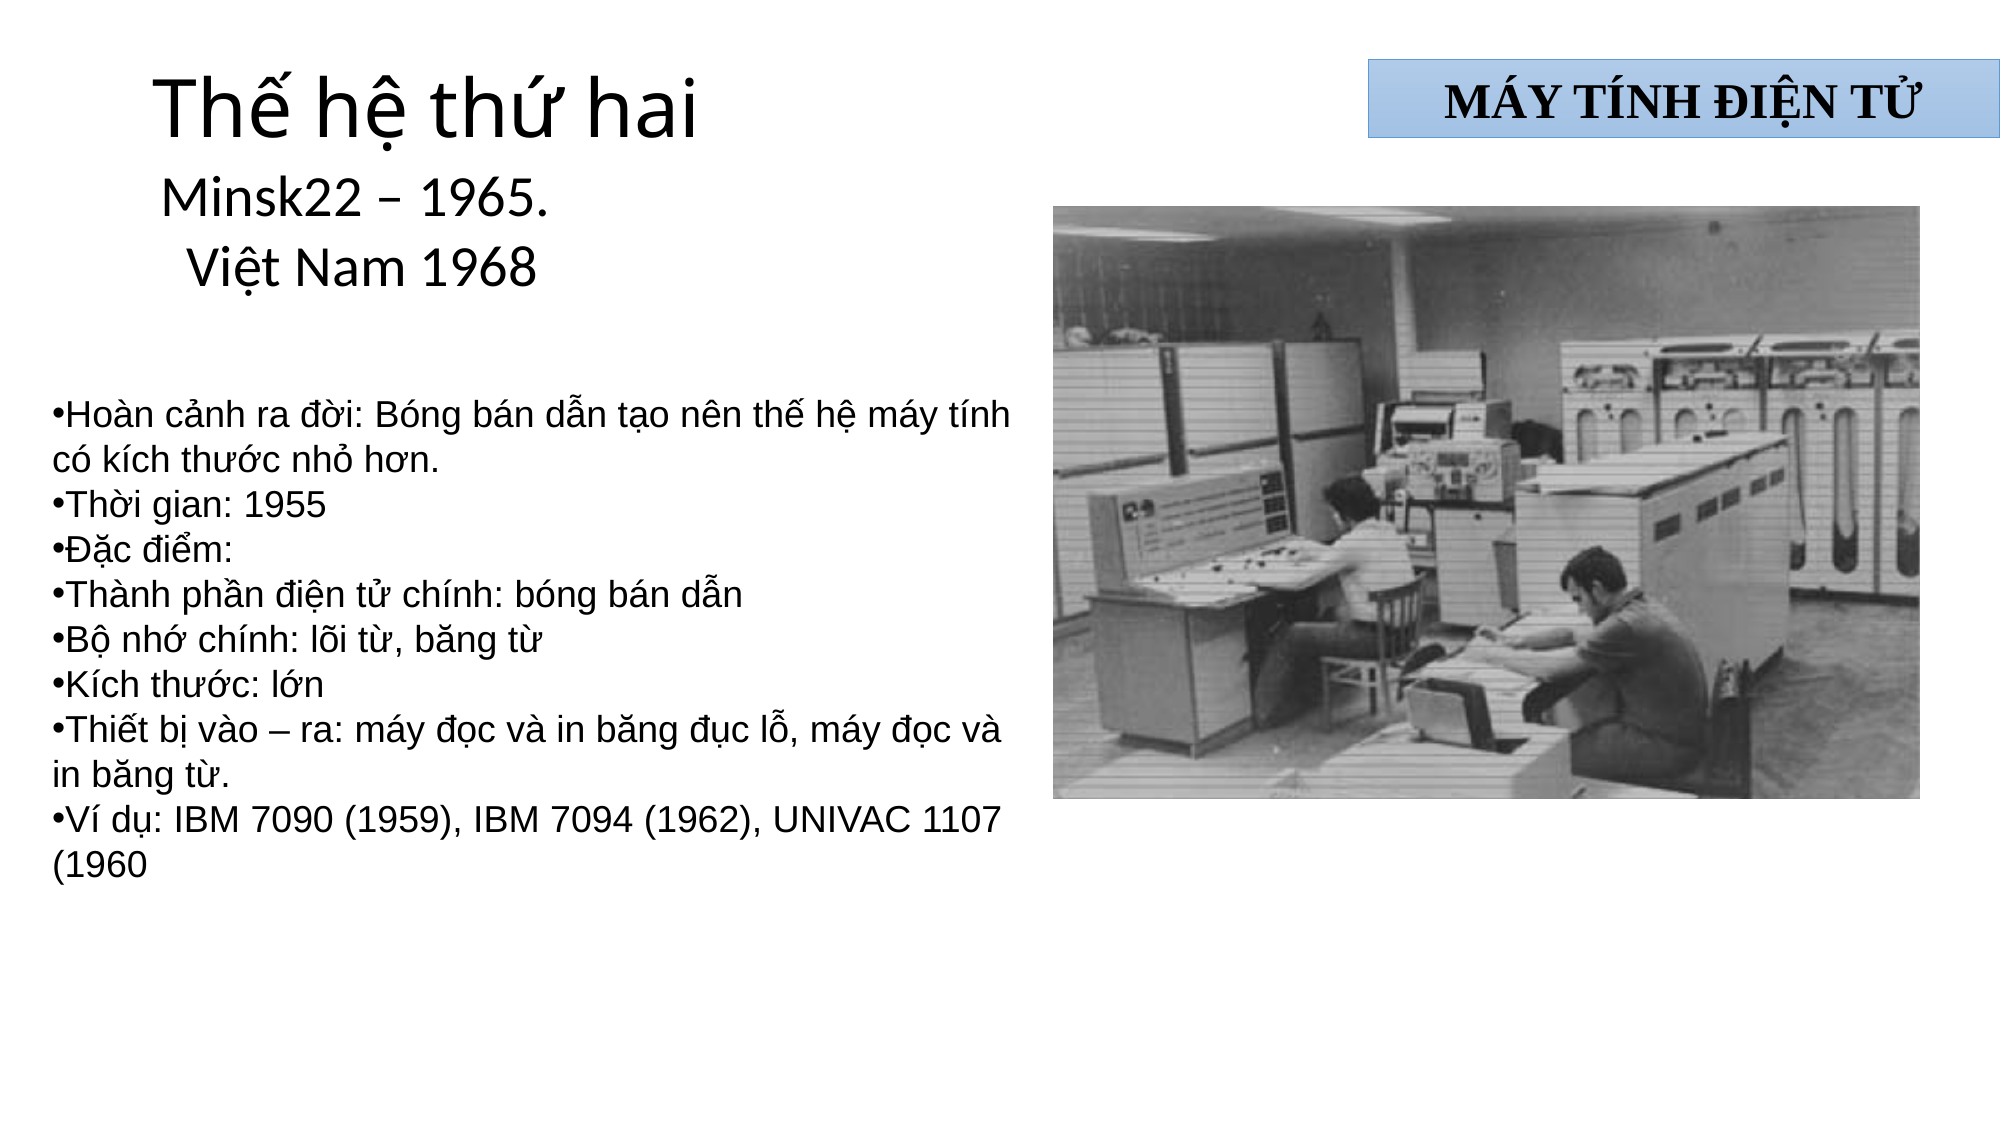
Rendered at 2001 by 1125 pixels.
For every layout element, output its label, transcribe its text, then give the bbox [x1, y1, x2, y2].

text_box Hoàn cảnh ra đời: Bóng bán dẫn tạo nên thế hệ máy tính có kích thước nhỏ hơn. Thời gian: 1955 Đặc điểm: Thành phần điện tử chính: bóng bán dẫn Bộ nhớ chính: lõi từ, băng từ Kích thước: lớn Thiết bị vào – ra: máy đọc và in băng đục lỗ, máy đọc và in băng từ. Ví dụ: IBM 7090 (1959), IBM 7094 (1962), UNIVAC 1107 (1960 [37, 382, 1038, 893]
picture [1053, 206, 1920, 799]
text_box MÁY TÍNH ĐIỆN TỬ [1368, 59, 2000, 138]
text_box Minsk22 – 1965. Việt Nam 1968 [96, 151, 629, 306]
title Thế hệ thứ hai [137, 59, 1105, 163]
